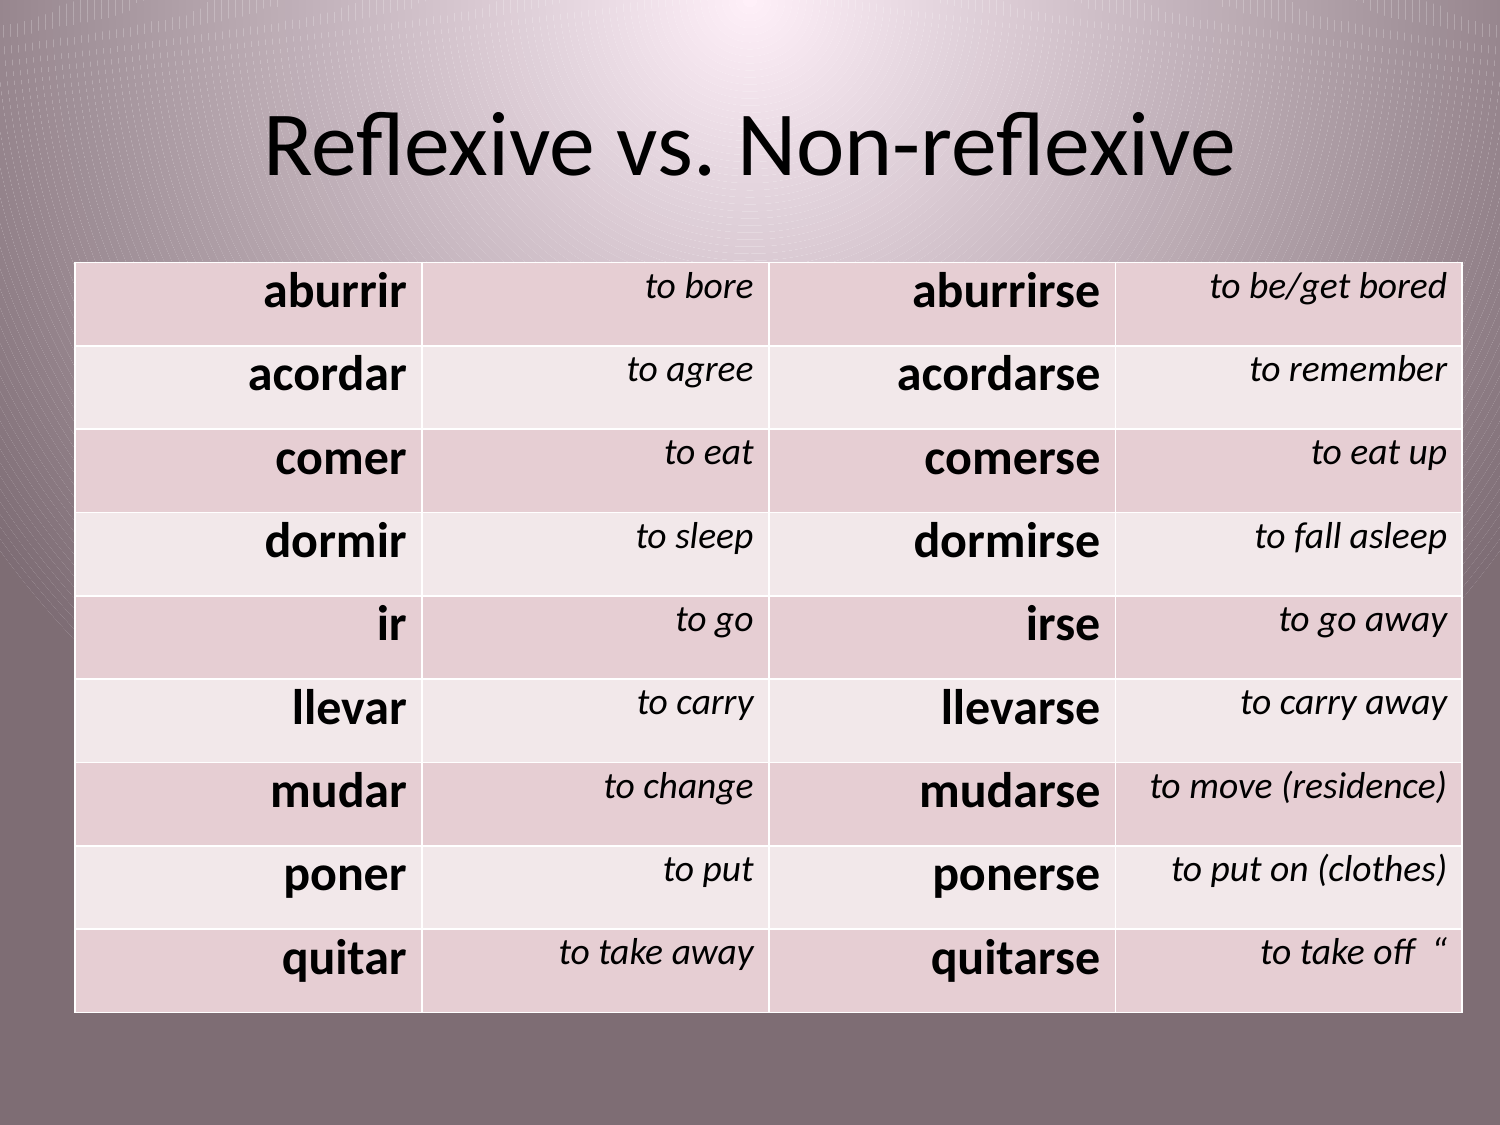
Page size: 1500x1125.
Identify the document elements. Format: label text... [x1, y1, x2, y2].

table_cell acordar [76, 347, 421, 428]
table_cell ir [76, 597, 421, 678]
table_cell acordarse [770, 347, 1115, 428]
table_cell to fall asleep [1116, 513, 1461, 595]
table_header to be/get bored [1116, 263, 1461, 345]
table_cell to sleep [423, 513, 768, 595]
table_cell llevarse [770, 680, 1115, 762]
table_cell irse [770, 597, 1115, 678]
table_cell to carry away [1116, 680, 1461, 762]
title Reflexive vs. Non-reflexive [75, 45, 1425, 233]
table_cell to move (residence) [1116, 763, 1461, 845]
table_cell mudar [76, 763, 421, 845]
table_header aburrir [76, 263, 421, 345]
table_cell to remember [1116, 347, 1461, 428]
table_cell to go away [1116, 597, 1461, 678]
table_cell to change [423, 763, 768, 845]
table_cell poner [76, 847, 421, 928]
table_cell dormir [76, 513, 421, 595]
table_cell to go [423, 597, 768, 678]
table_cell comer [76, 430, 421, 512]
table_cell to put on (clothes) [1116, 847, 1461, 928]
table_cell mudarse [770, 763, 1115, 845]
table_cell llevar [76, 680, 421, 762]
table_cell to put [423, 847, 768, 928]
table_cell quitar [76, 930, 421, 1012]
table_cell to carry [423, 680, 768, 762]
table_cell to agree [423, 347, 768, 428]
table_cell to eat up [1116, 430, 1461, 512]
table_cell to take away [423, 930, 768, 1012]
table_cell dormirse [770, 513, 1115, 595]
table_cell to eat [423, 430, 768, 512]
table_header to bore [423, 263, 768, 345]
table_cell quitarse [770, 930, 1115, 1012]
table_cell ponerse [770, 847, 1115, 928]
table_cell to take off “ [1116, 930, 1461, 1012]
table_header aburrirse [770, 263, 1115, 345]
table_cell comerse [770, 430, 1115, 512]
